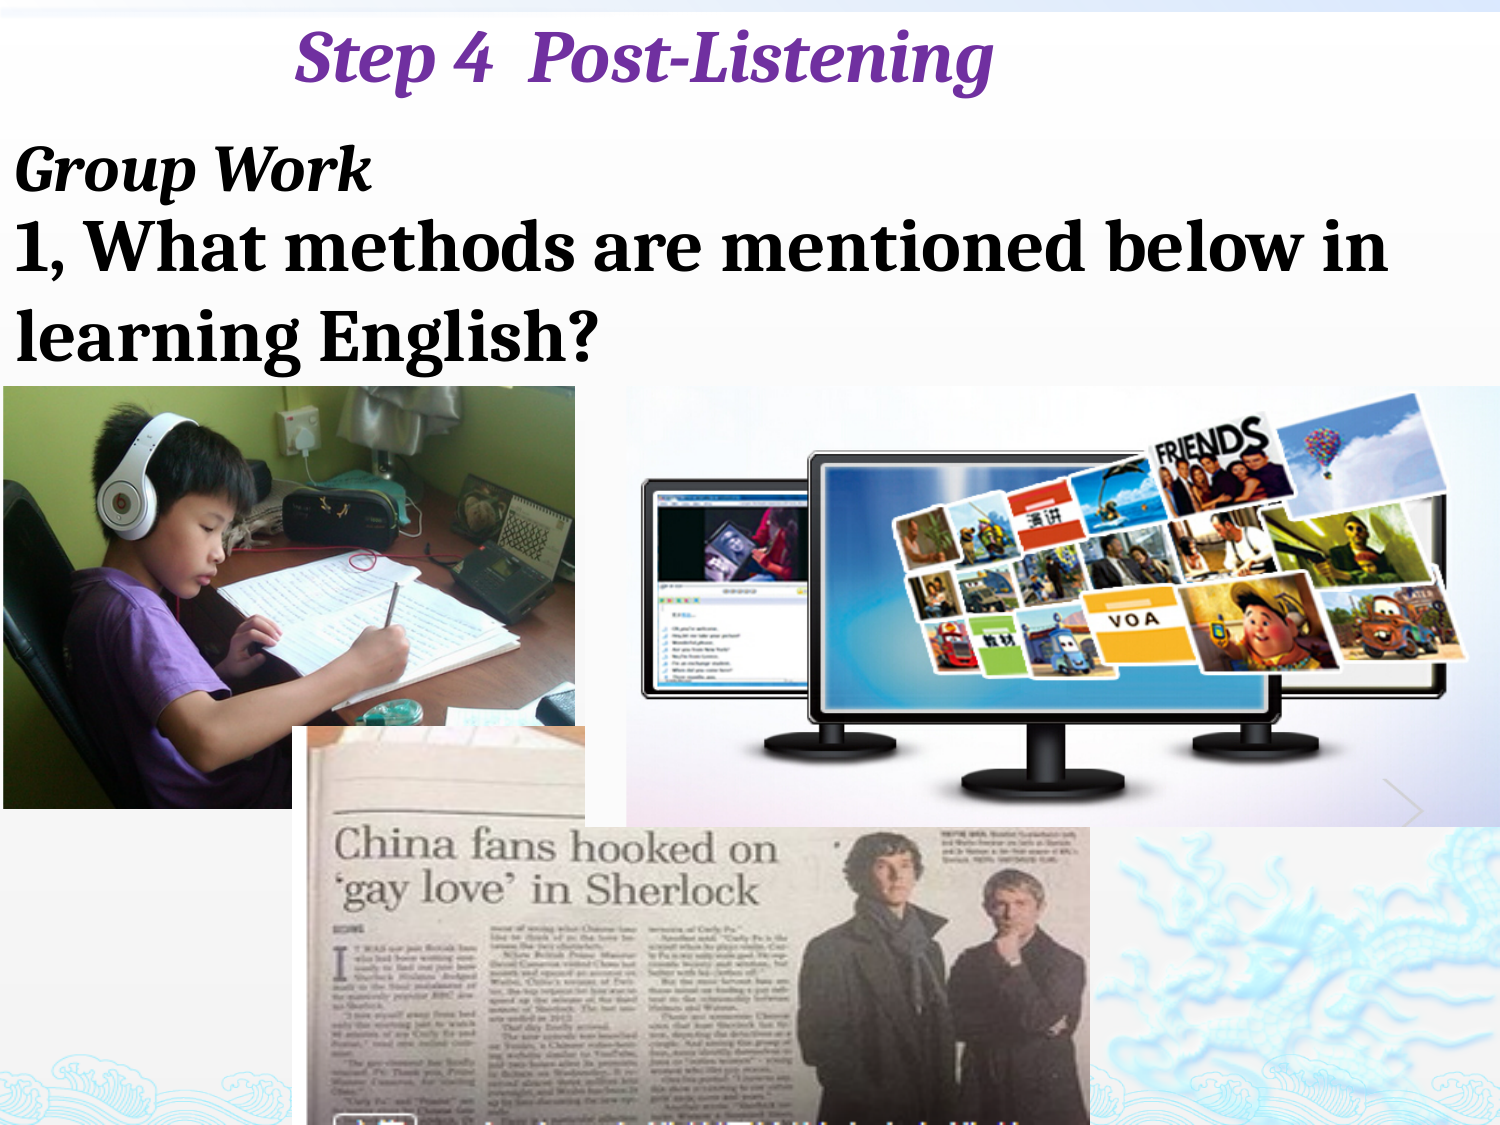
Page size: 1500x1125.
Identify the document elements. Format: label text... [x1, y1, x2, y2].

picture [0, 386, 1500, 1125]
text_box Step 4 Post-Listening [281, 0, 1184, 105]
text_box 1, What methods are mentioned below in learning English? [0, 188, 1500, 384]
text_box Group Work [0, 117, 446, 188]
